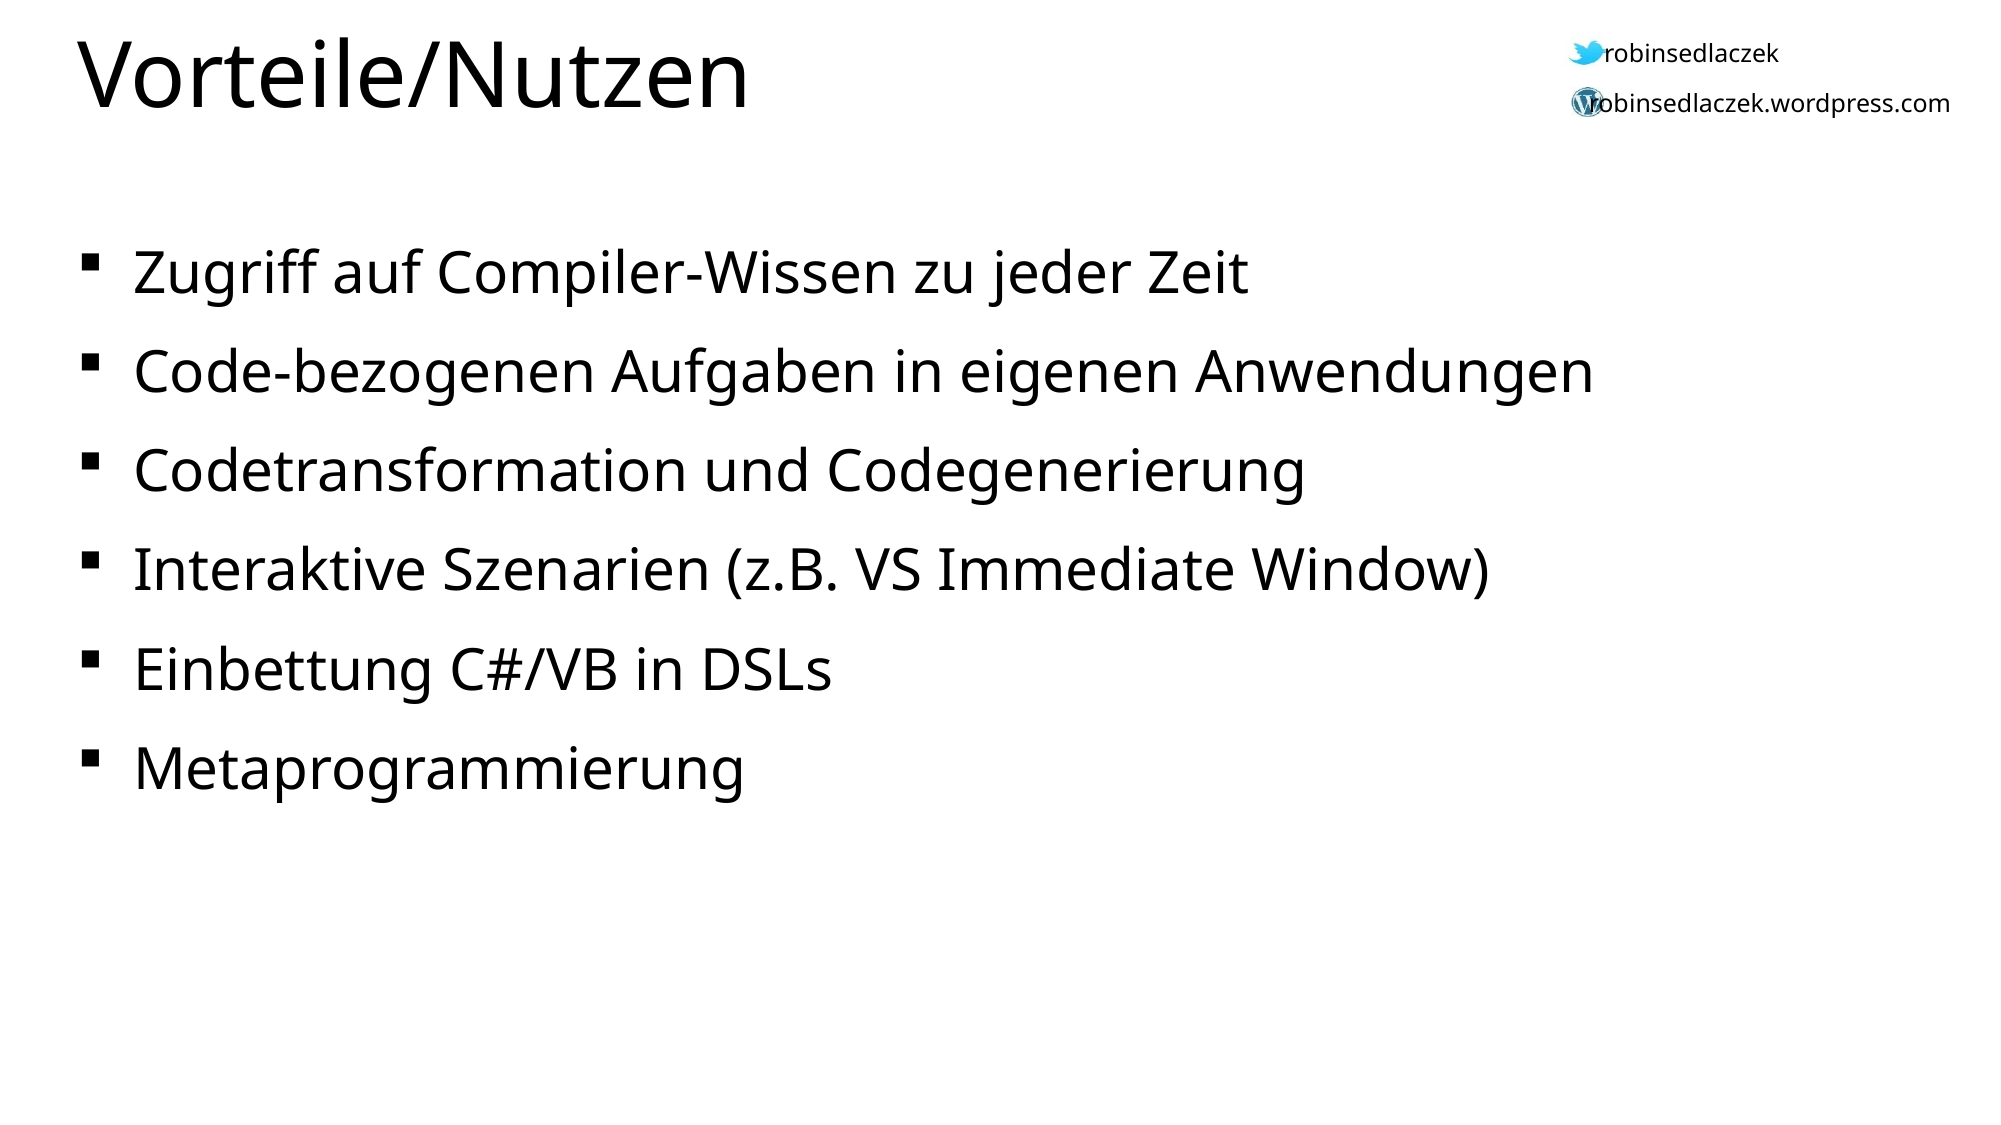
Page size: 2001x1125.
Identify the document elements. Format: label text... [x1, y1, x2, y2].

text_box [1552, 30, 1937, 118]
list Zugriff auf Compiler-Wissen zu jeder Zeit Code-bezogenen Aufgaben in eigenen Anwendungen Codetransformation und Codegenerierung Interaktive Szenarien (z.B. VS Immediate Window) Einbettung C#/VB in DSLs Metaprogrammierung [62, 227, 1953, 1096]
title Vorteile/Nutzen [62, 29, 1953, 205]
